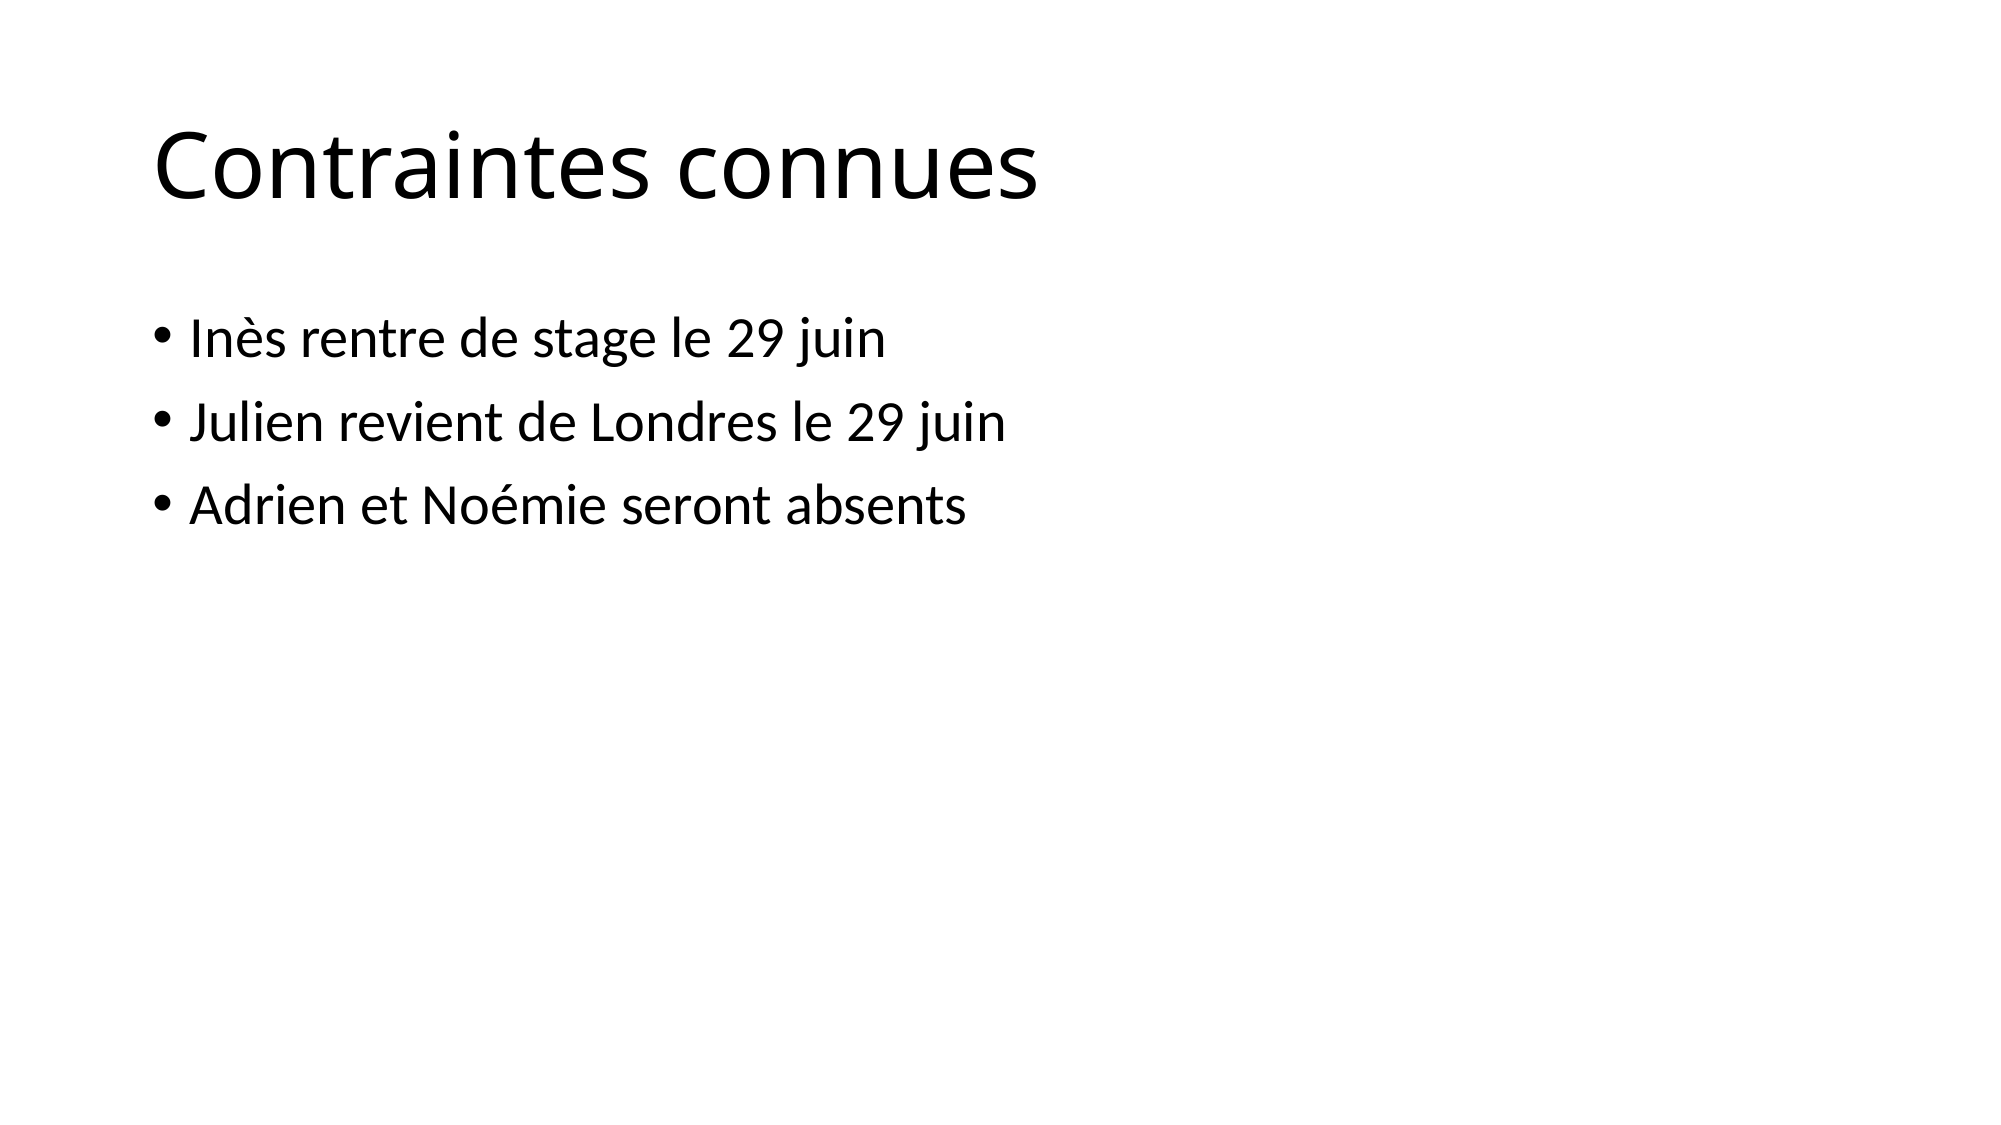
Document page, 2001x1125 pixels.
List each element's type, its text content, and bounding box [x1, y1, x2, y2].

title Contraintes connues [137, 59, 1863, 278]
list Inès rentre de stage le 29 juin Julien revient de Londres le 29 juin Adrien et Noémie seront absents [137, 299, 1863, 1014]
